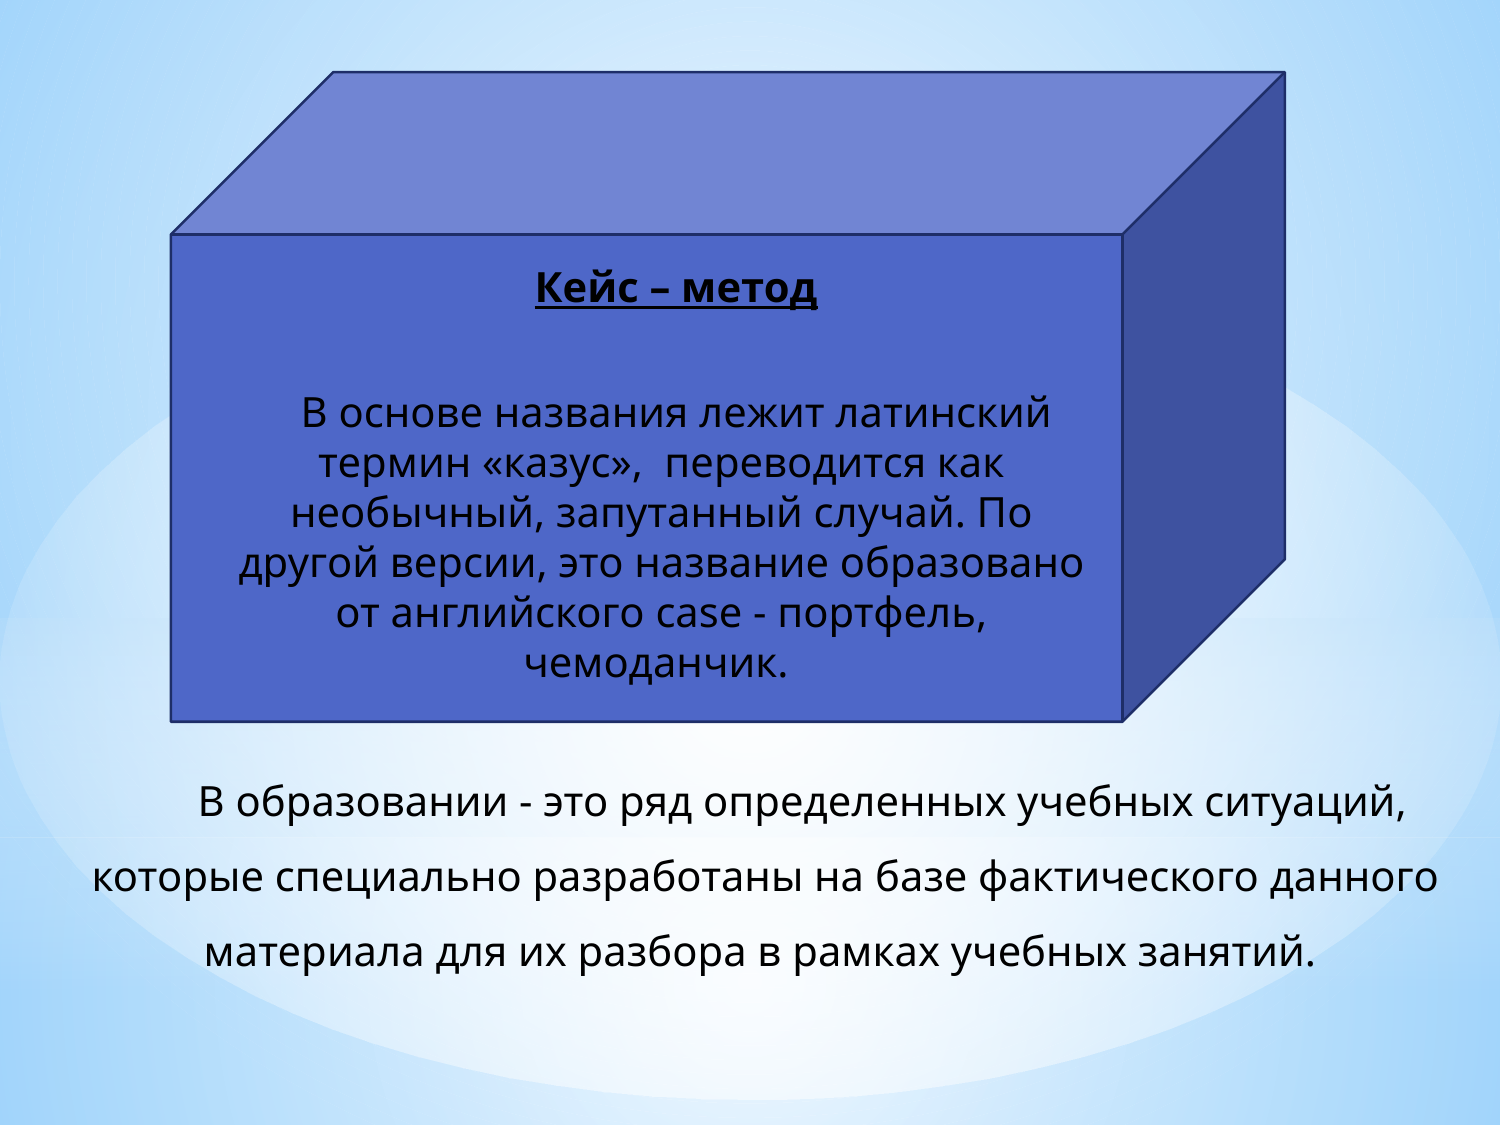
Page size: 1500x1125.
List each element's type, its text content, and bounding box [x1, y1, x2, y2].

table_cell Игровое проектирование (процесс создания либо совершенствования проектов: исследовательских) [176, 74, 1280, 233]
text_box Кейс – метод В основе названия лежит латинский термин «казус», переводится как необычный, запутанный случай. По другой версии, это название образовано от английского case - портфель, чемоданчик. [169, 70, 1287, 724]
text_box В образовании - это ряд определенных учебных ситуаций, которые специально разработаны на базе фактического данного материала для их разбора в рамках учебных занятий. [1, 692, 1455, 983]
